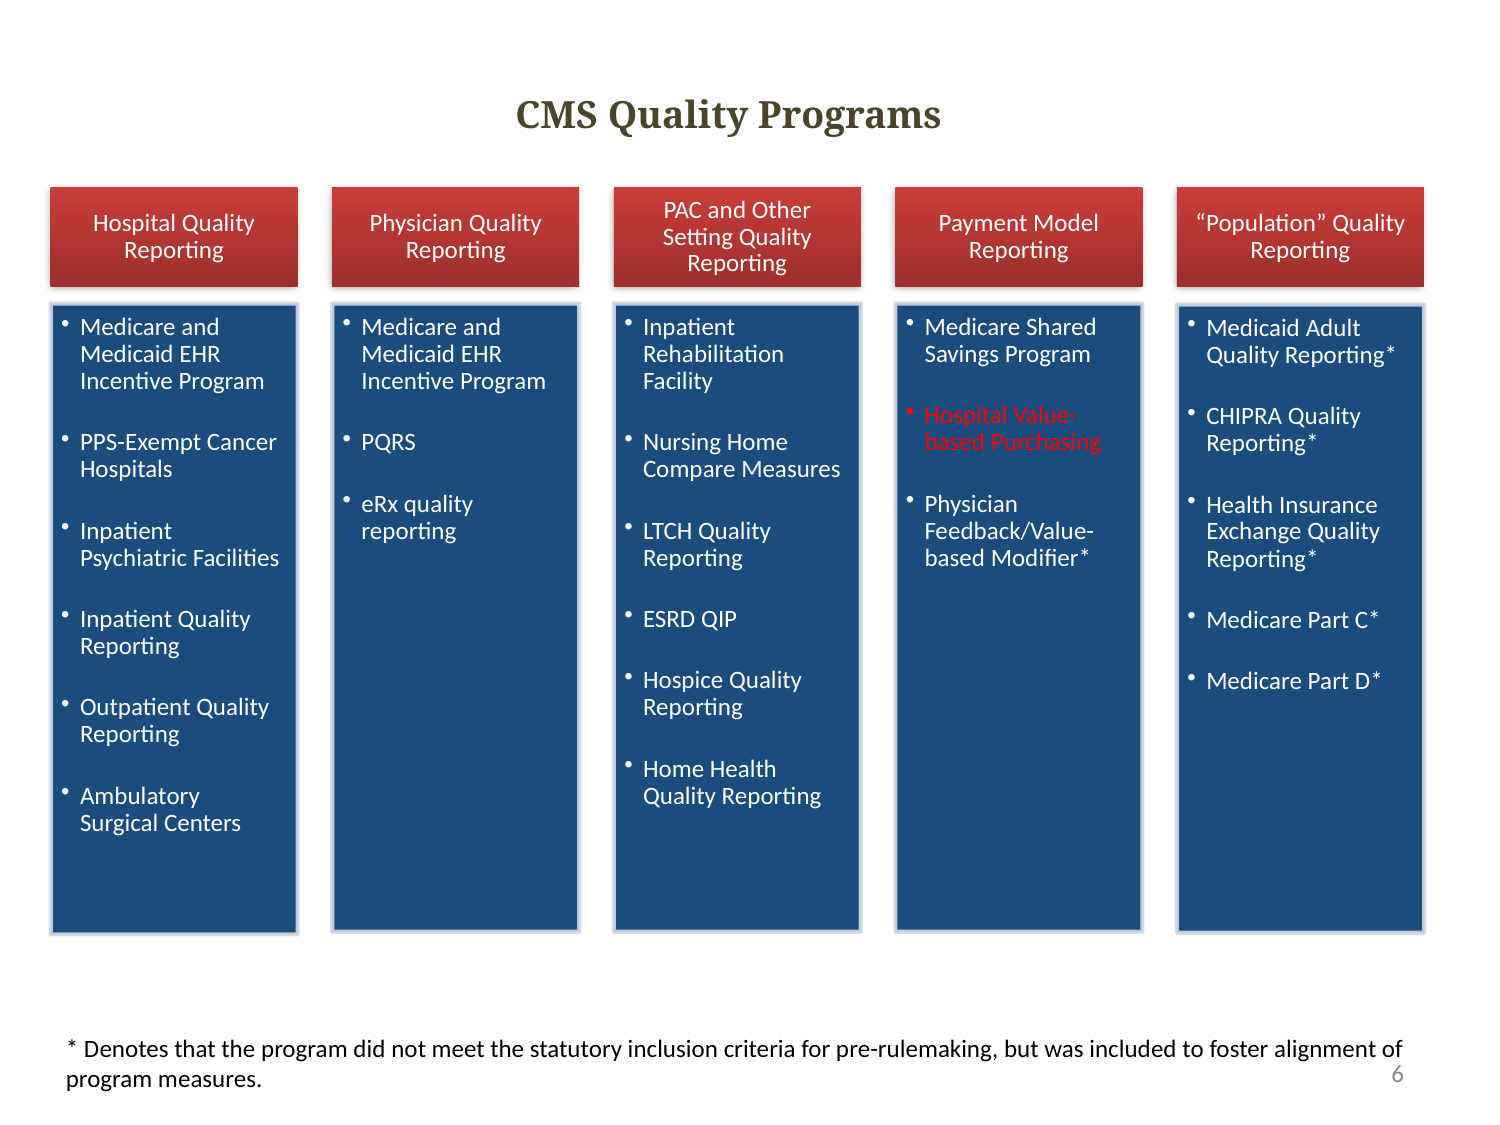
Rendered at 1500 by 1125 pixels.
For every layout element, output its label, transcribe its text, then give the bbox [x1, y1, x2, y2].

text_box CMS Quality Programs [149, 90, 1308, 136]
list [49, 187, 1425, 1054]
text_box * Denotes that the program did not meet the statutory inclusion criteria for pre-rulemaking, but was included to foster alignment of program measures. [50, 1025, 1449, 1101]
